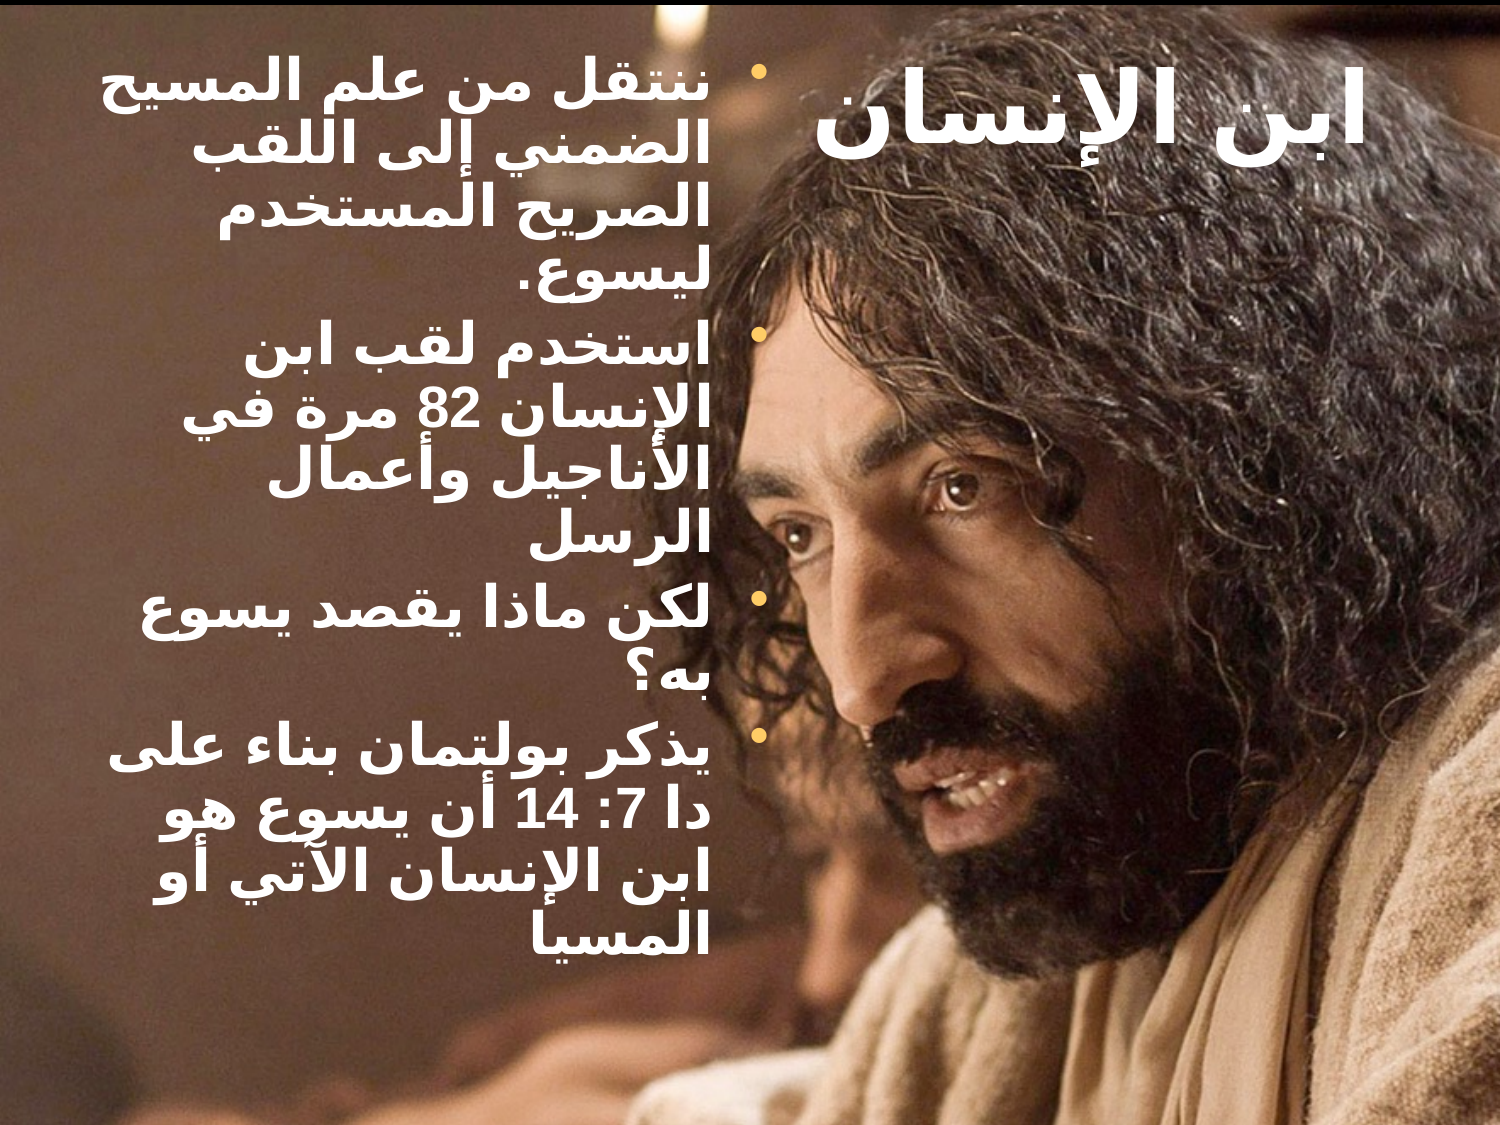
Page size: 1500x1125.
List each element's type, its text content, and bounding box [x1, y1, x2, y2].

picture [0, 5, 1500, 1125]
title ابن الإنسان [112, 0, 1388, 4]
